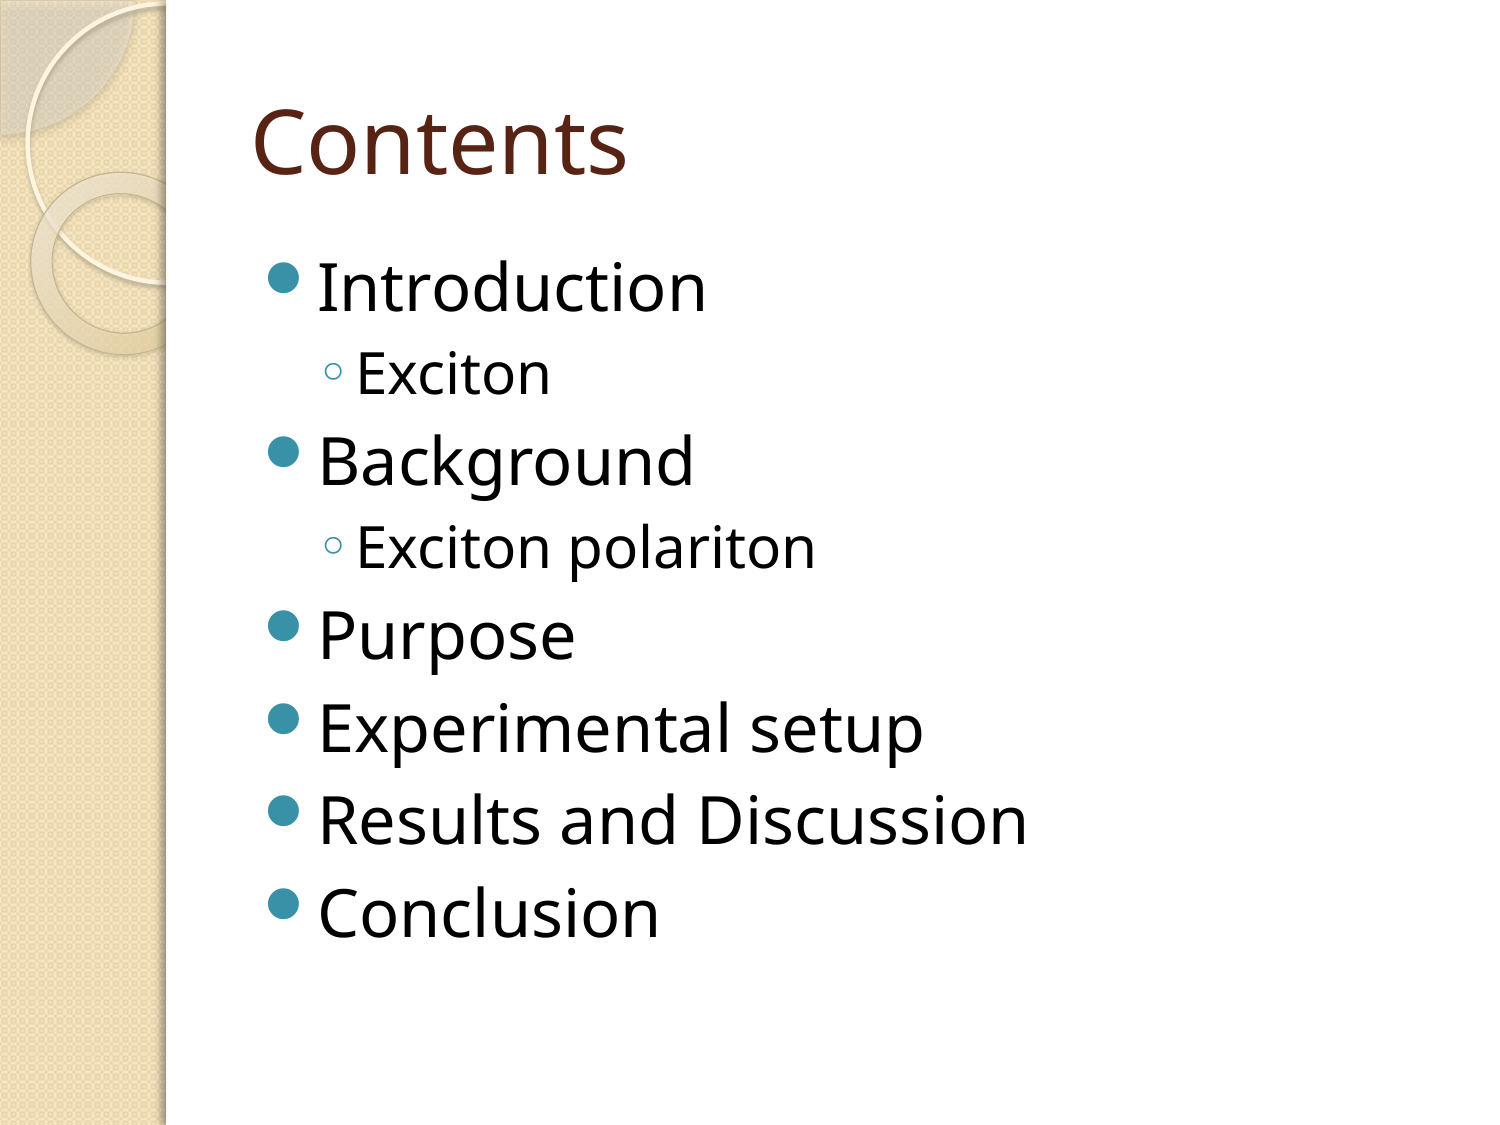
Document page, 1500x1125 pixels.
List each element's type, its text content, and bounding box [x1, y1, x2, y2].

title Contents [235, 45, 1466, 233]
list Introduction Exciton Background Exciton polariton Purpose Experimental setup Results and Discussion Conclusion [235, 237, 1466, 1025]
